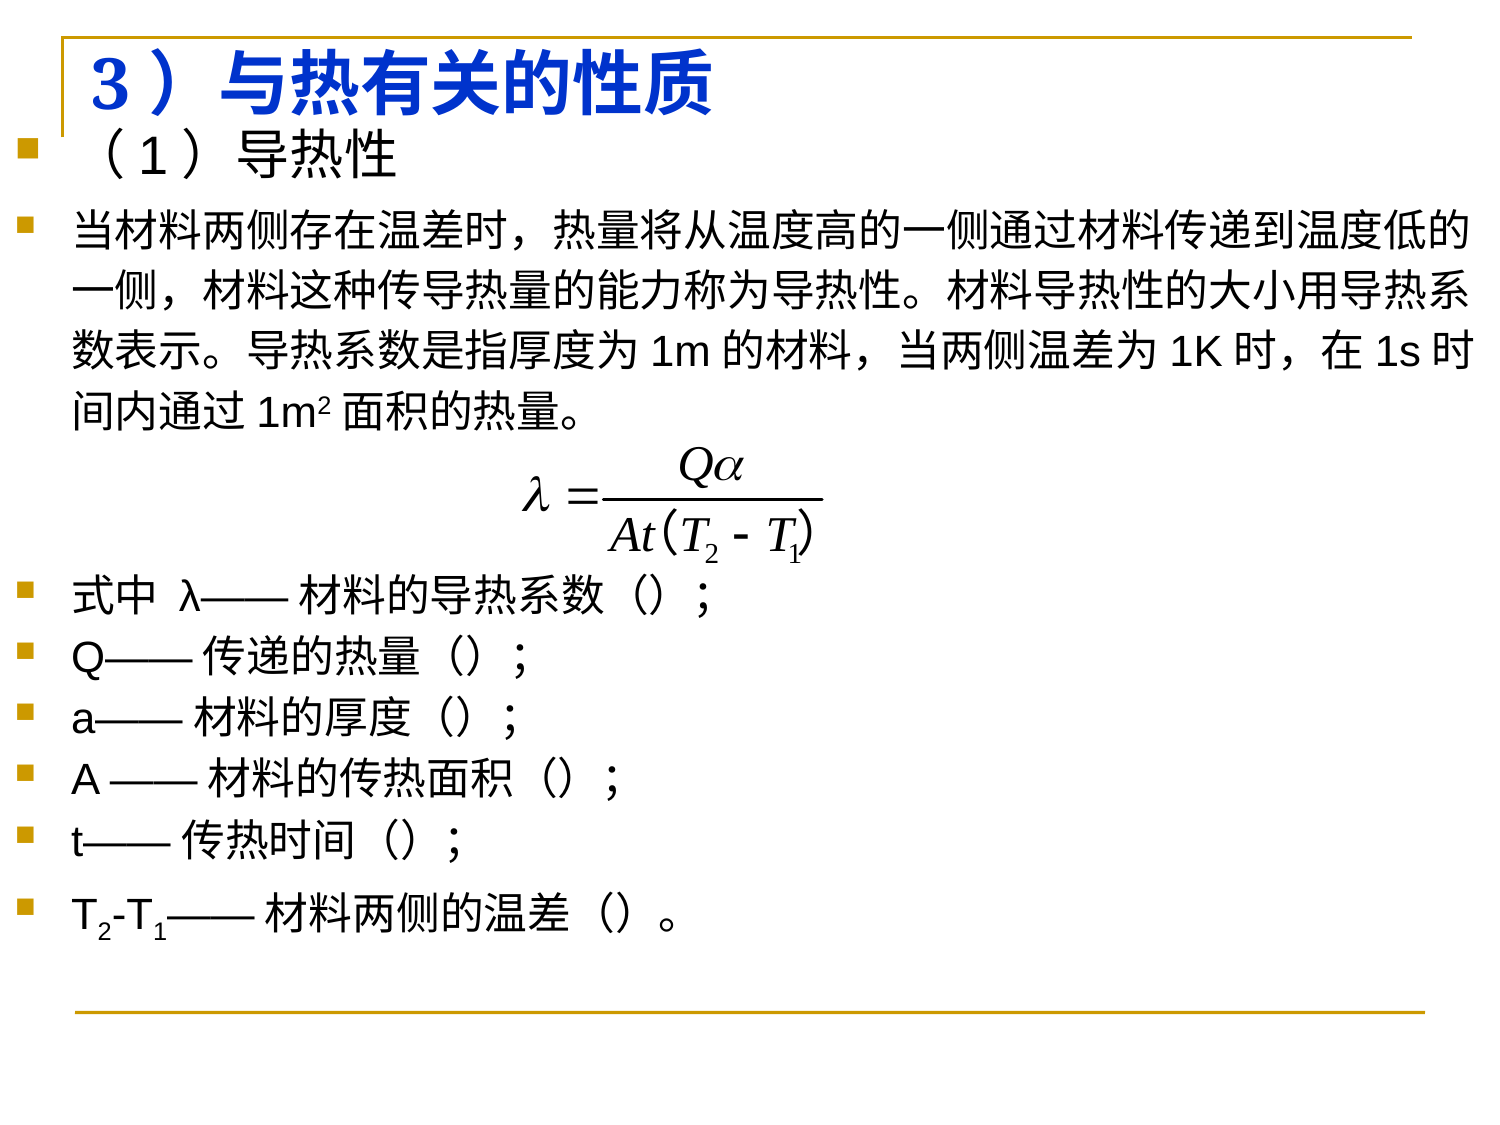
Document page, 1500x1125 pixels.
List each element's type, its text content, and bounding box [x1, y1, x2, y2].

list （1）导热性 当材料两侧存在温差时，热量将从温度高的一侧通过材料传递到温度低的一侧，材料这种传导热量的能力称为导热性。材料导热性的大小用导热系数表示。导热系数是指厚度为1m的材料，当两侧温差为1K时，在1s时间内通过1m2面积的热量。 式中 λ——材料的导热系数（）； Q——传递的热量（）； a——材料的厚度（）； A ——材料的传热面积（）； t——传热时间（）； T2-T1——材料两侧的温差（）。 [0, 113, 1500, 1125]
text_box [513, 432, 833, 575]
title 3）与热有关的性质 [76, 30, 1428, 107]
